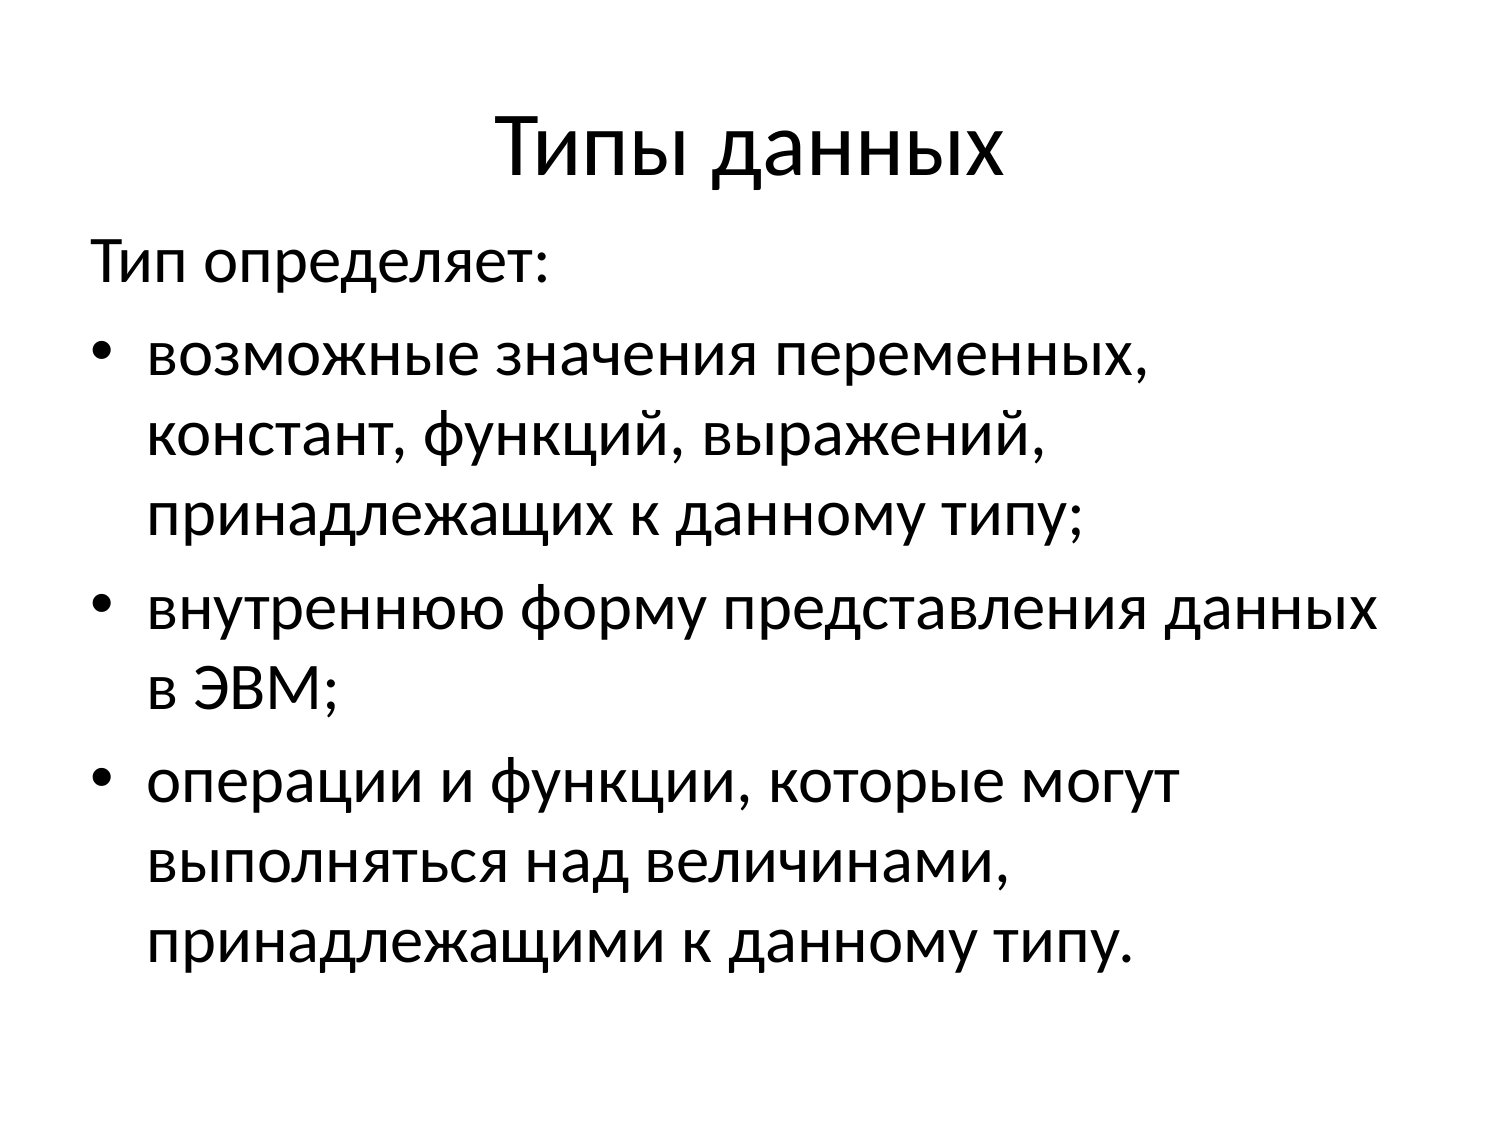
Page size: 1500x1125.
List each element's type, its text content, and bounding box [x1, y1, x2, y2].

title Типы данных [75, 45, 1425, 208]
list Тип определяет: возможные значения переменных, констант, функций, выражений, принадлежащих к данному типу; внутреннюю форму представления данных в ЭВМ; операции и функции, которые могут выполняться над величинами, принадлежащими к данному типу. [75, 208, 1425, 1094]
